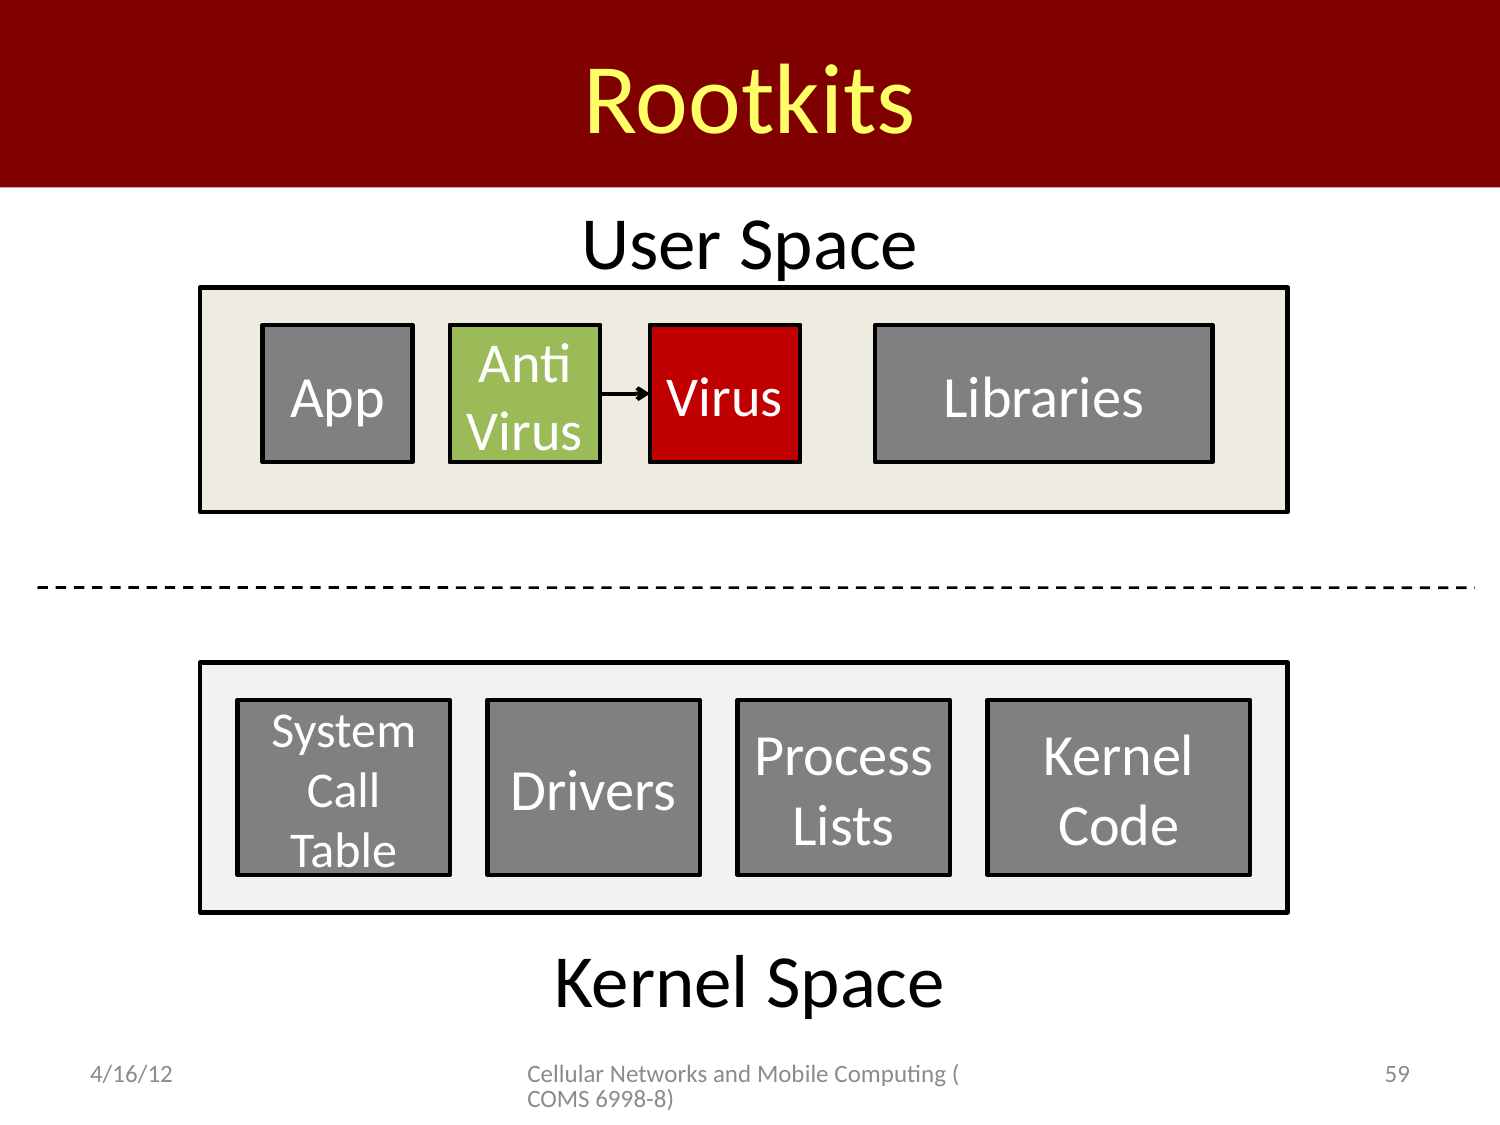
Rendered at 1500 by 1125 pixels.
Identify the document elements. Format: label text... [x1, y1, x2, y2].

text_box Process Lists [735, 698, 952, 877]
text_box Rootkits [0, 0, 1500, 187]
slide_number 59 [1074, 1042, 1425, 1103]
text_box System Call Table [235, 698, 452, 877]
text_box [198, 293, 1290, 514]
text_box Libraries [873, 323, 1215, 464]
text_box Drivers [485, 698, 702, 877]
text_box Kernel Code [985, 698, 1252, 877]
text_box App [260, 323, 415, 464]
text_box Virus [648, 323, 802, 464]
text_box [198, 660, 1290, 915]
text_box Kernel Space [0, 924, 1500, 1030]
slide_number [75, 1042, 425, 1103]
text_box User Space [0, 187, 1500, 293]
text_box AntiVirus [448, 323, 602, 464]
footer Cellular Networks and Mobile Computing (COMS 6998-8) [512, 1042, 988, 1103]
